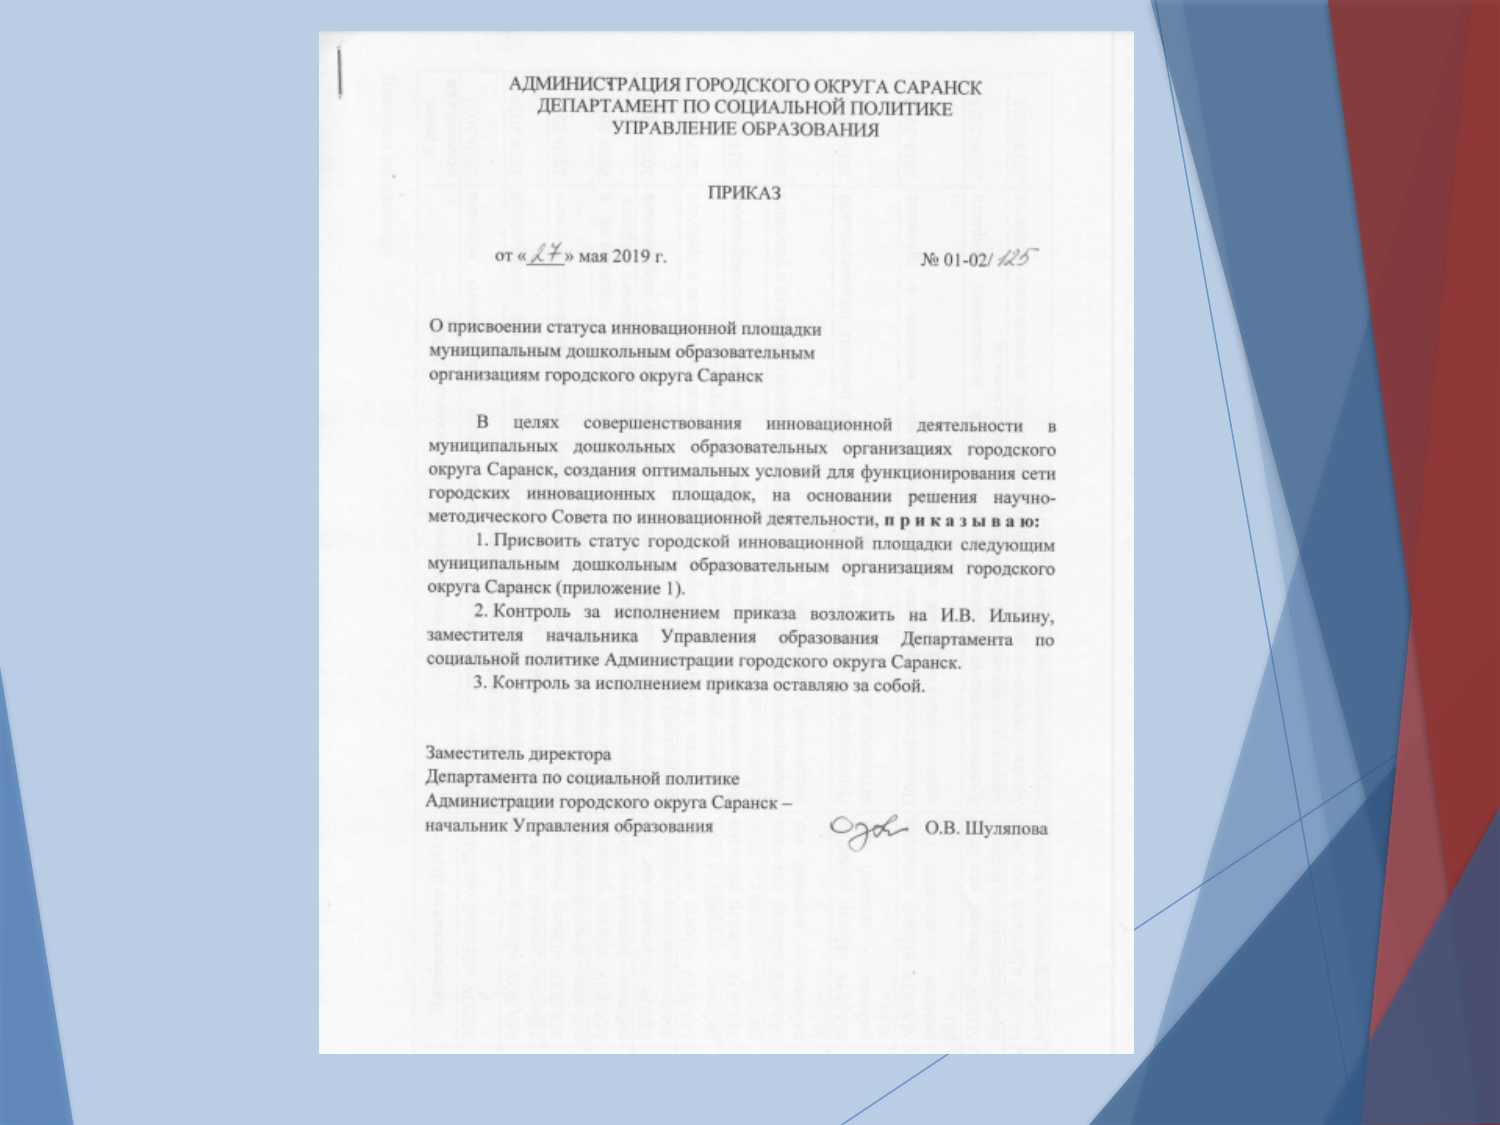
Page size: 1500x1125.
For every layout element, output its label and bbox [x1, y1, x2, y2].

picture [319, 30, 1135, 1055]
